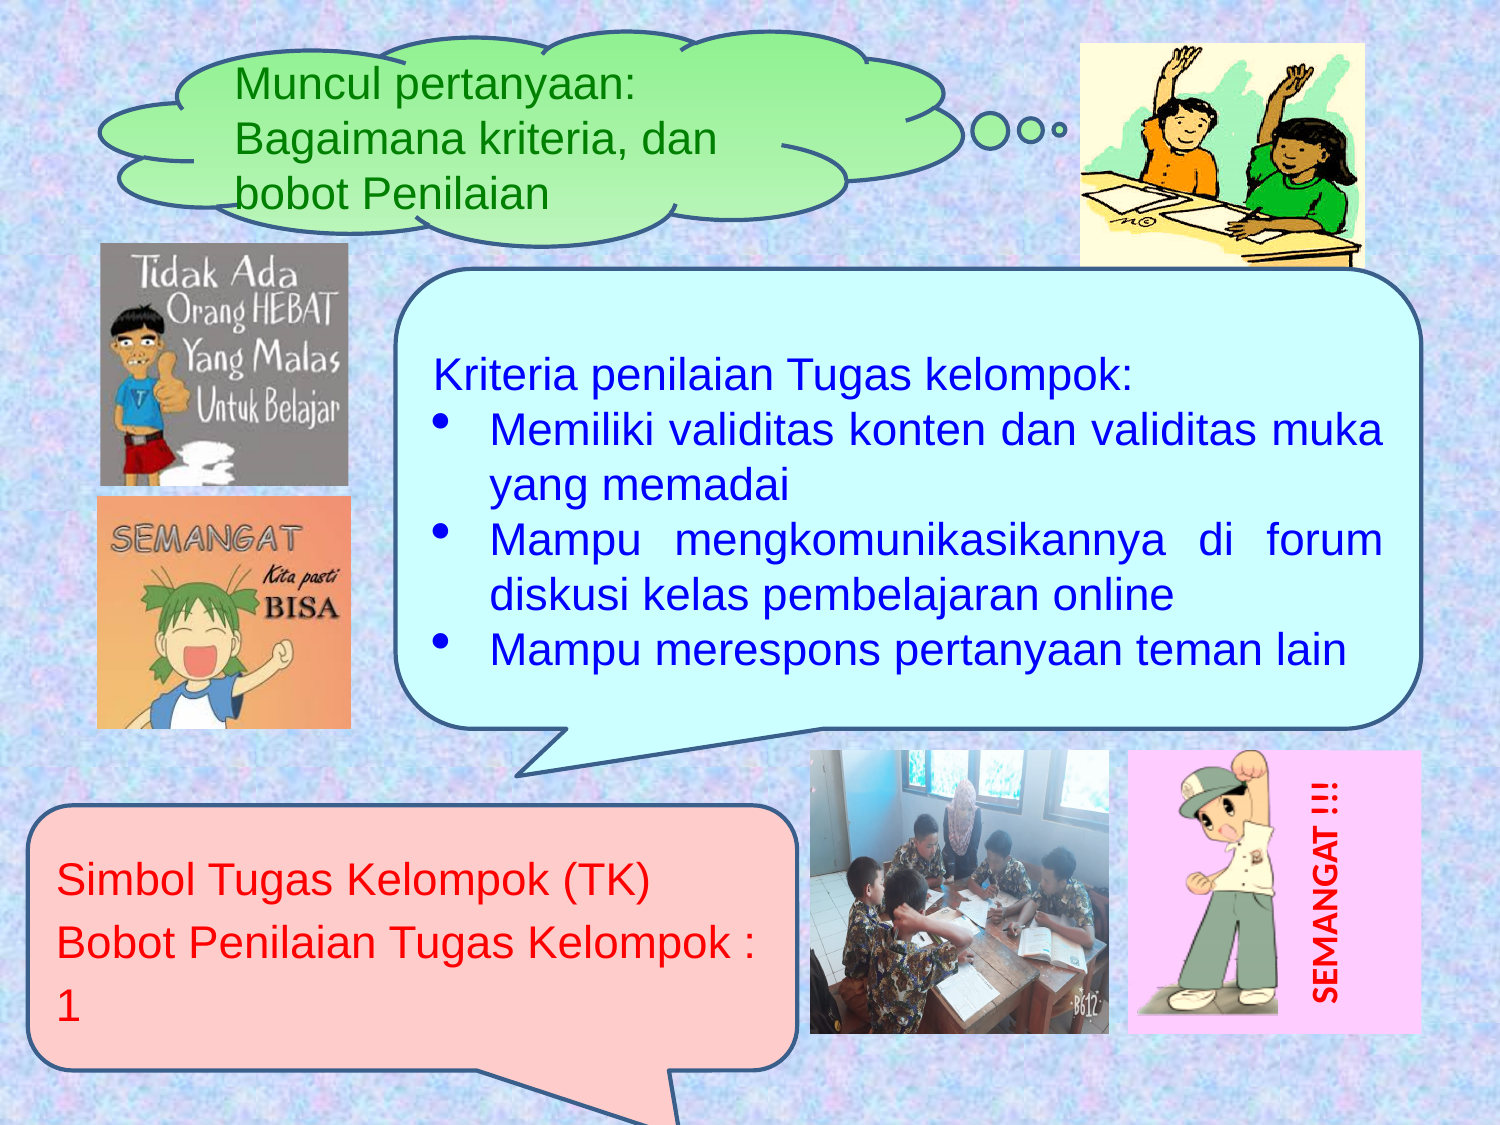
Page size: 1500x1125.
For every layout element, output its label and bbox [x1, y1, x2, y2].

picture [0, 0, 1500, 1125]
text_box [27, 750, 1422, 1071]
text_box [97, 243, 1422, 730]
text_box [100, 30, 1365, 242]
